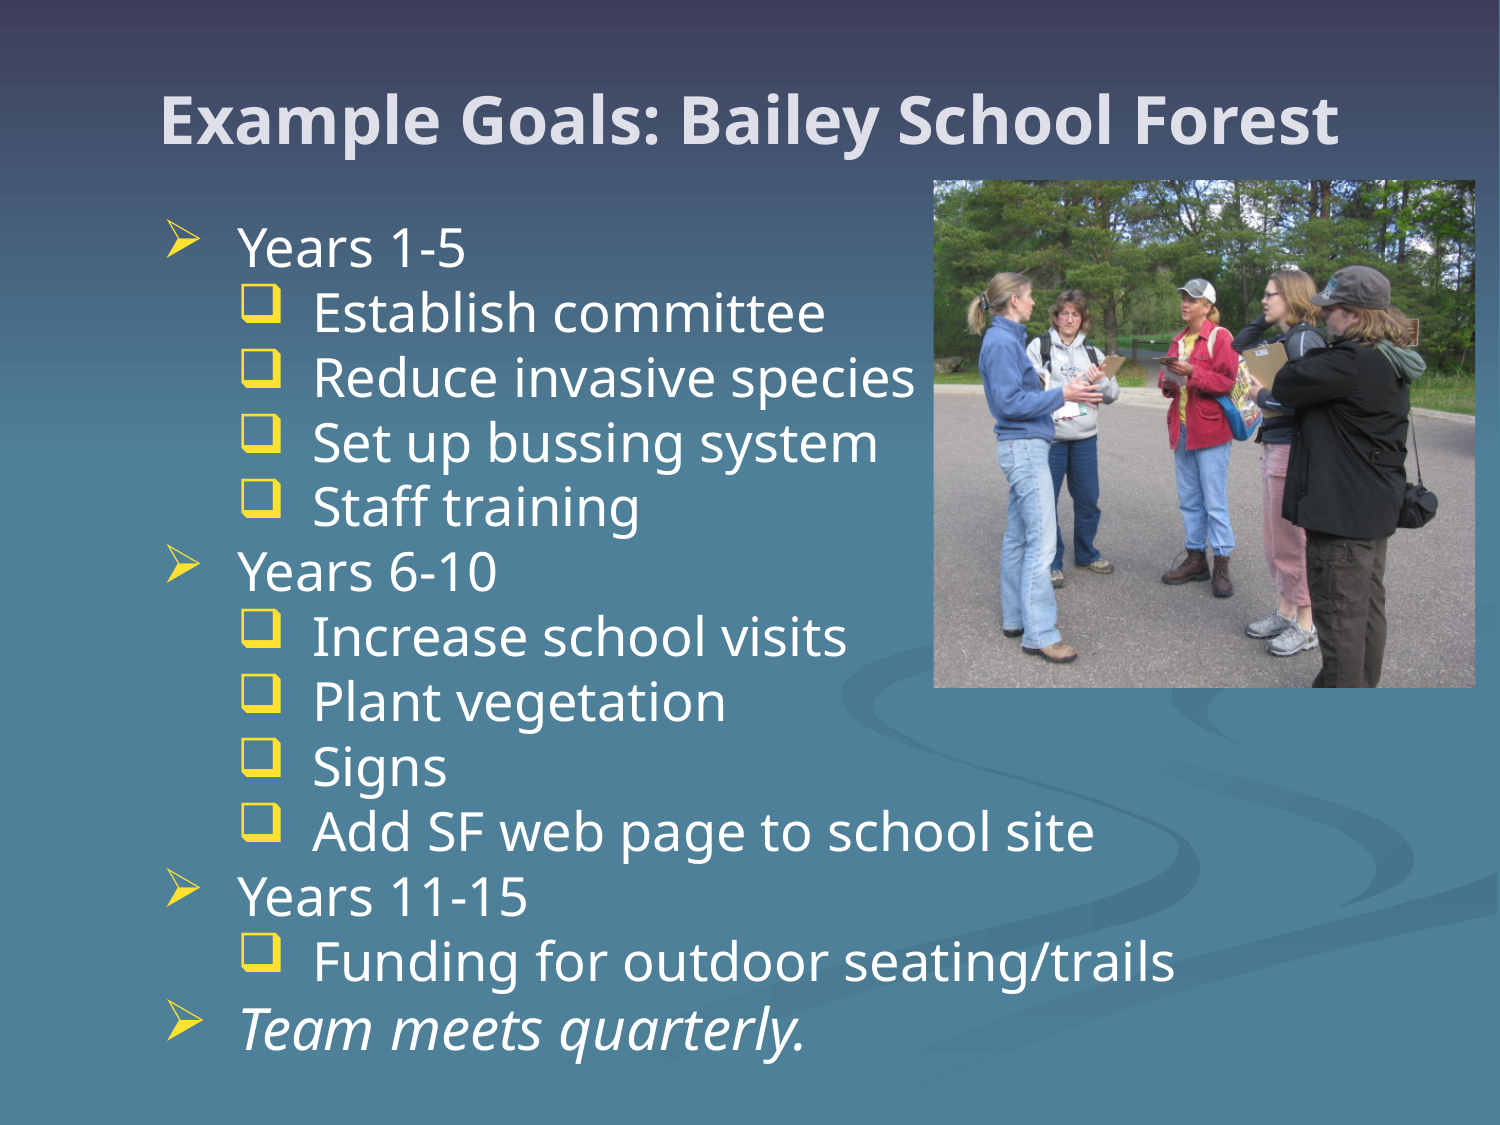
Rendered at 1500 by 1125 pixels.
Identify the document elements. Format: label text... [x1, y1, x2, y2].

text_box Years 1-5 Establish committee Reduce invasive species Set up bussing system Staff training Years 6-10 Increase school visits Plant vegetation Signs Add SF web page to school site Years 11-15 Funding for outdoor seating/trails Team meets quarterly. [147, 140, 1310, 1125]
picture [933, 180, 1476, 688]
title Example Goals: Bailey School Forest [112, 0, 1388, 316]
